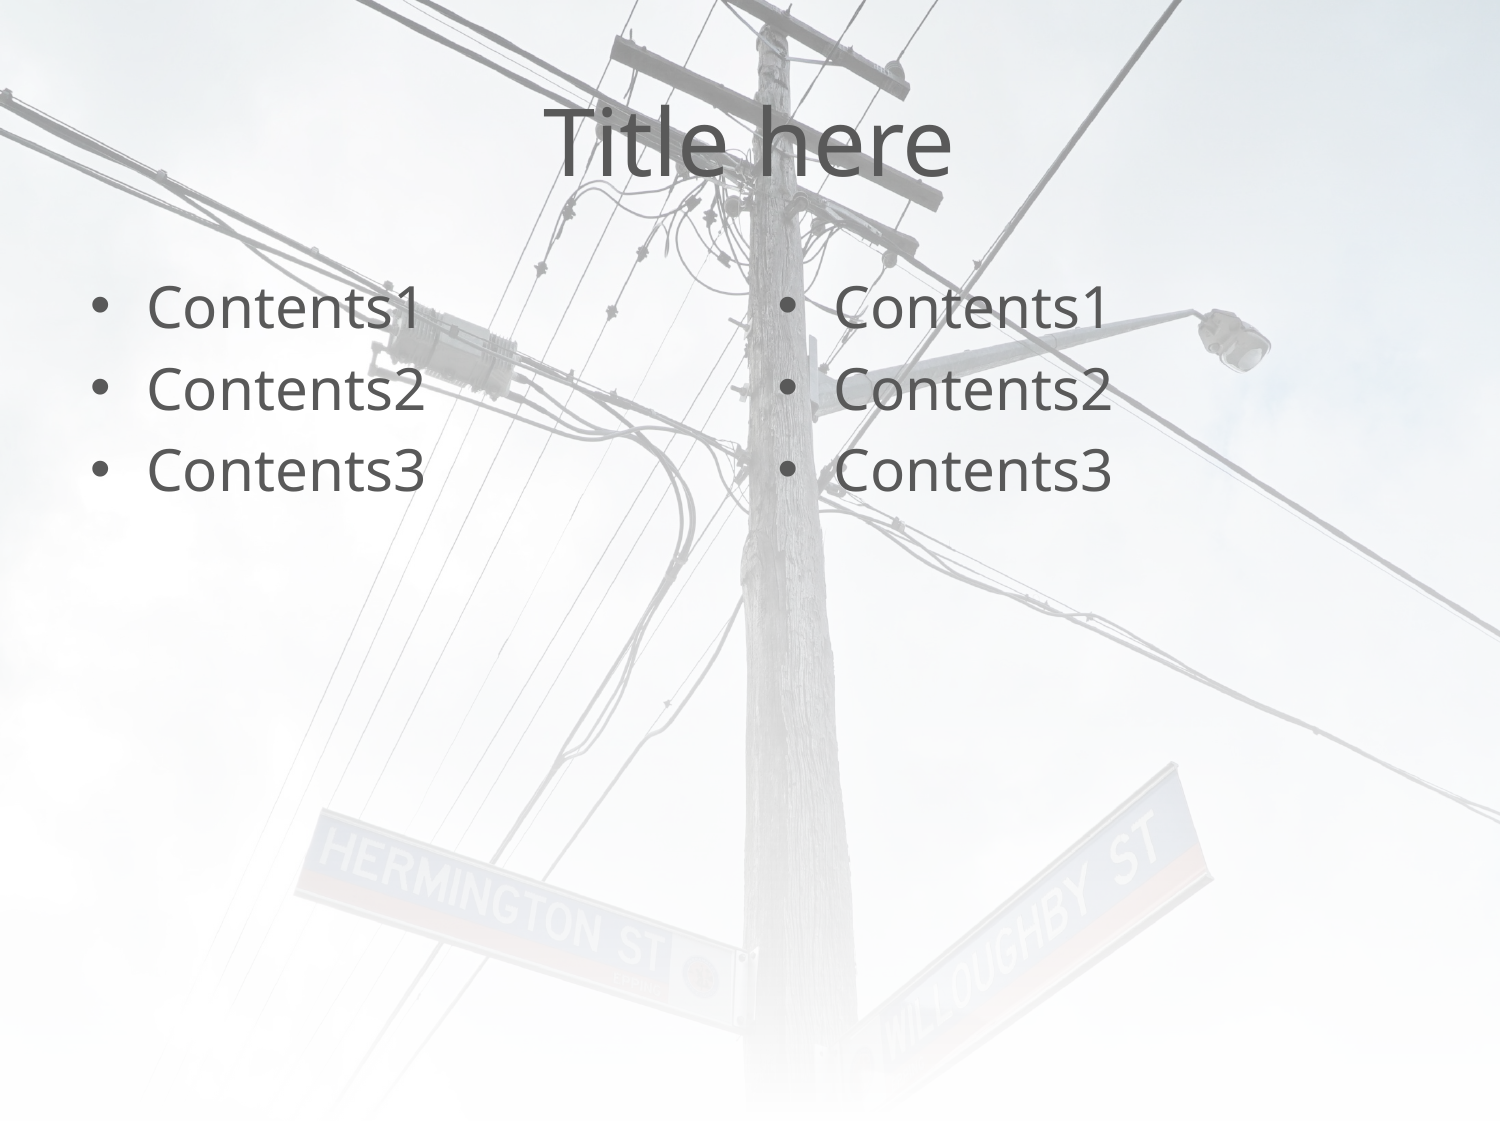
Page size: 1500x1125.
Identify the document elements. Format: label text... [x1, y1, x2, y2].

text_box [0, 0, 1500, 1125]
list Contents1 Contents2 Contents3 [762, 262, 1425, 1005]
list Contents1 Contents2 Contents3 [75, 262, 738, 1005]
title Title here [75, 45, 1425, 233]
